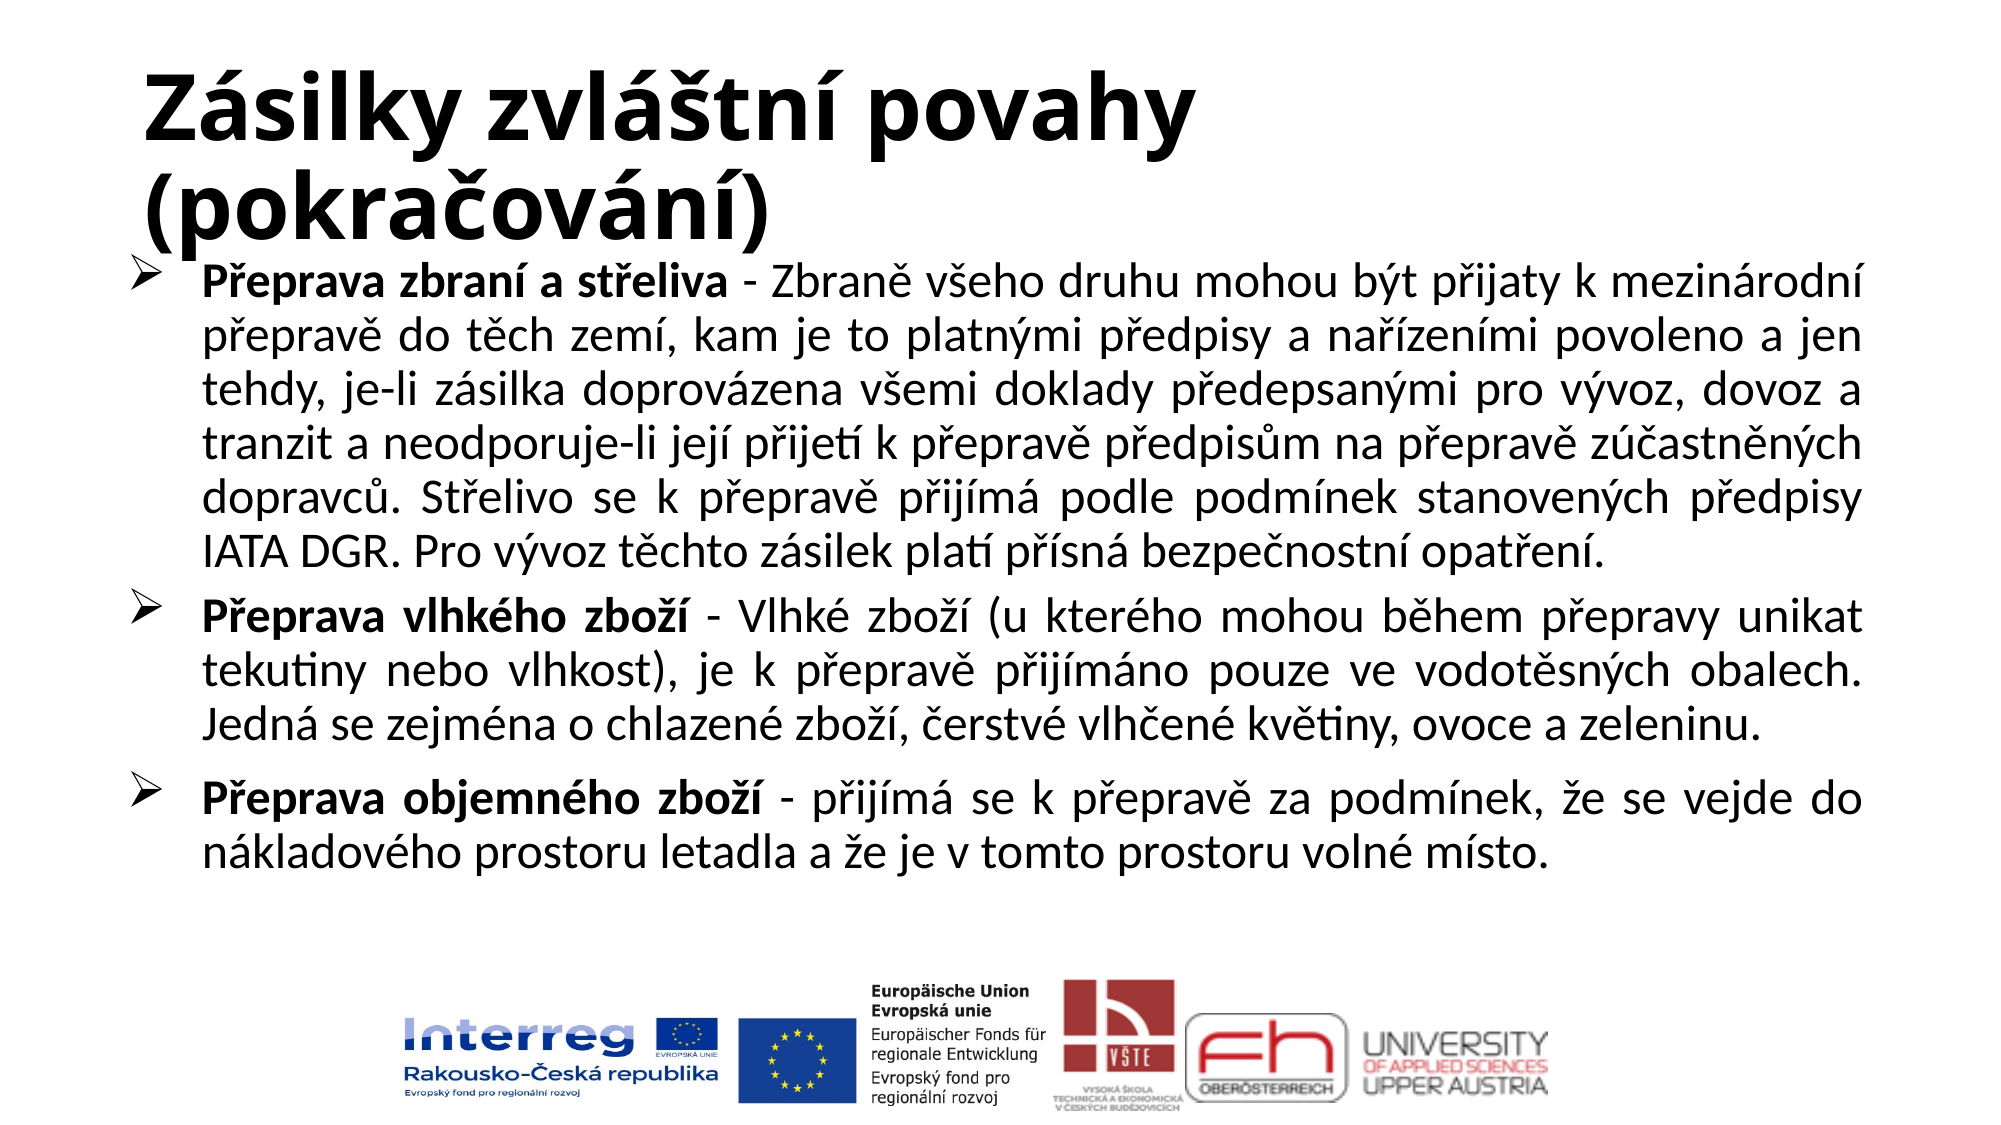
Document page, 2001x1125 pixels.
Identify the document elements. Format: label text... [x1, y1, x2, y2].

picture [1053, 979, 1184, 1111]
picture [1185, 1013, 1548, 1103]
title Zásilky zvláštní povahy (pokračování) [129, 51, 1855, 269]
picture [374, 984, 1046, 1125]
list Přeprava zbraní a střeliva - Zbraně všeho druhu mohou být přijaty k mezinárodní přepravě do těch zemí, kam je to platnými předpisy a nařízeními povoleno a jen tehdy, je-li zásilka doprovázena všemi doklady předepsanými pro vývoz, dovoz a tranzit a neodporuje-li její přijetí k přepravě předpisům na přepravě zúčastněných dopravců. Střelivo se k přepravě přijímá podle podmínek stanovených předpisy IATA DGR. Pro vývoz těchto zásilek platí přísná bezpečnostní opatření. Přeprava vlhkého zboží - Vlhké zboží (u kterého mohou během přepravy unikat tekutiny nebo vlhkost), je k přepravě přijímáno pouze ve vodotěsných obalech. Jedná se zejména o chlazené zboží, čerstvé vlhčené květiny, ovoce a zeleninu. Přeprava objemného zboží - přijímá se k přepravě za podmínek, že se vejde do nákladového prostoru letadla a že je v tomto prostoru volné místo. [68, 247, 1879, 1083]
